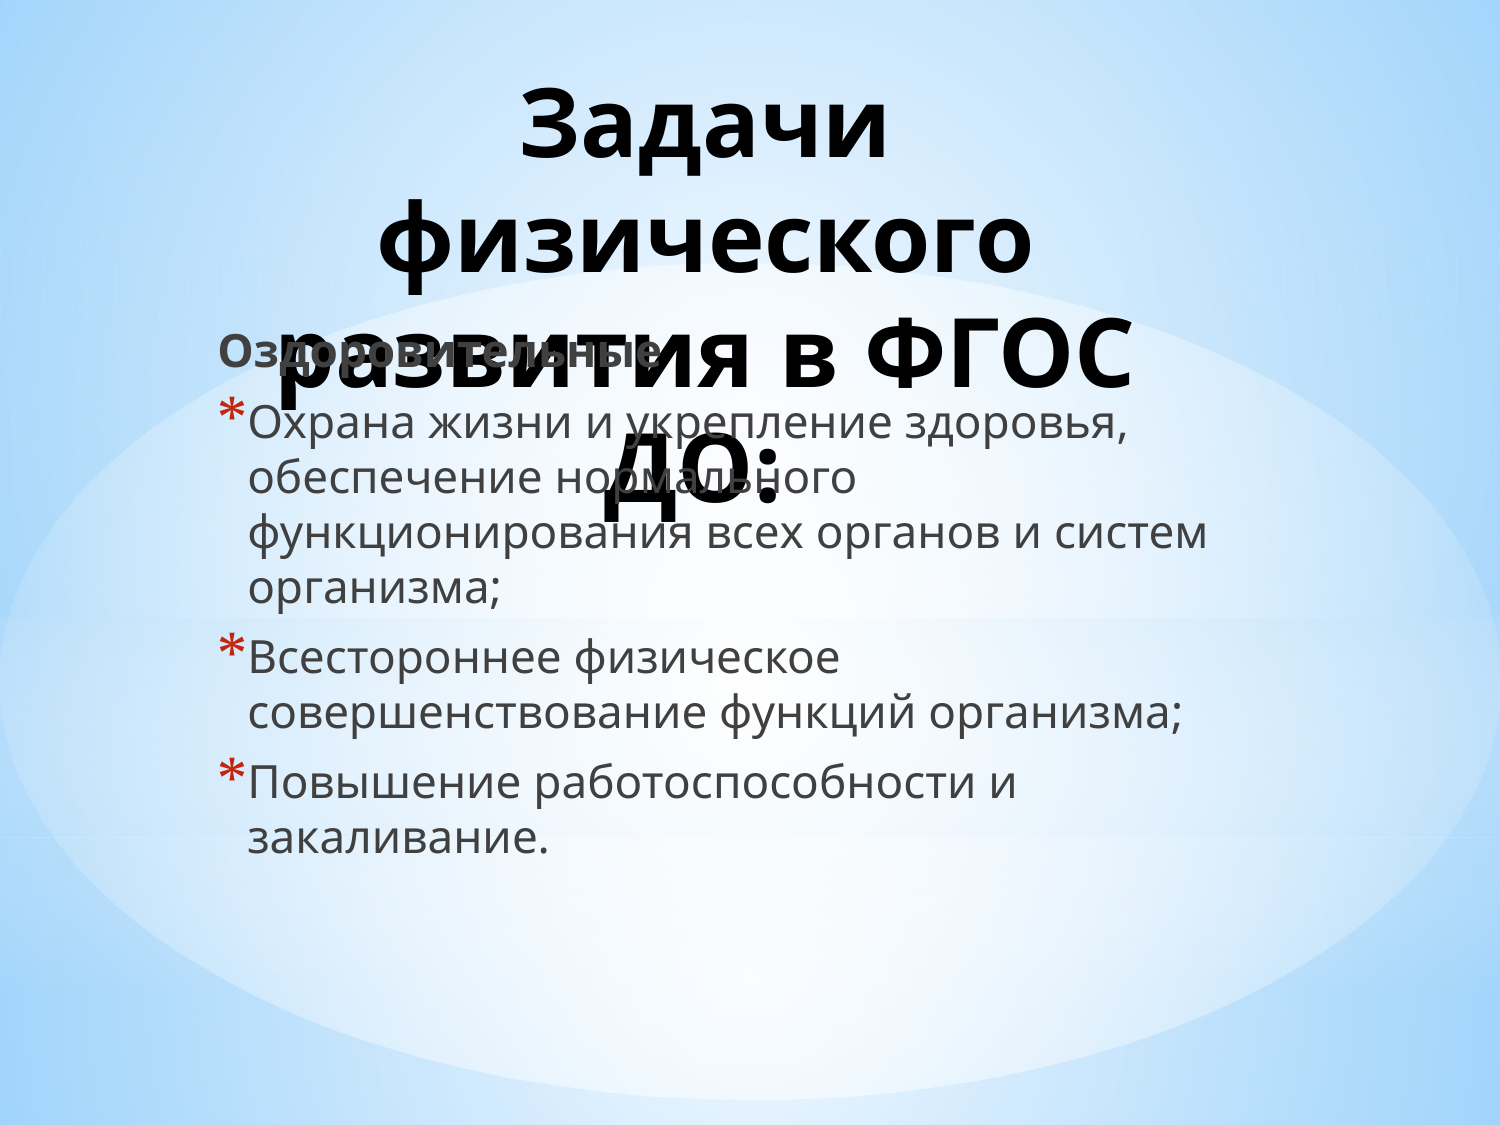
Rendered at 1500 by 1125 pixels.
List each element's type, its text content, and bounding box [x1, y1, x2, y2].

list Оздоровительные Охрана жизни и укрепление здоровья, обеспечение нормального функционирования всех органов и систем организма; Всестороннее физическое совершенствование функций организма; Повышение работоспособности и закаливание. [194, 314, 1245, 885]
title Задачи физического развития в ФГОС ДО: [171, 54, 1240, 243]
